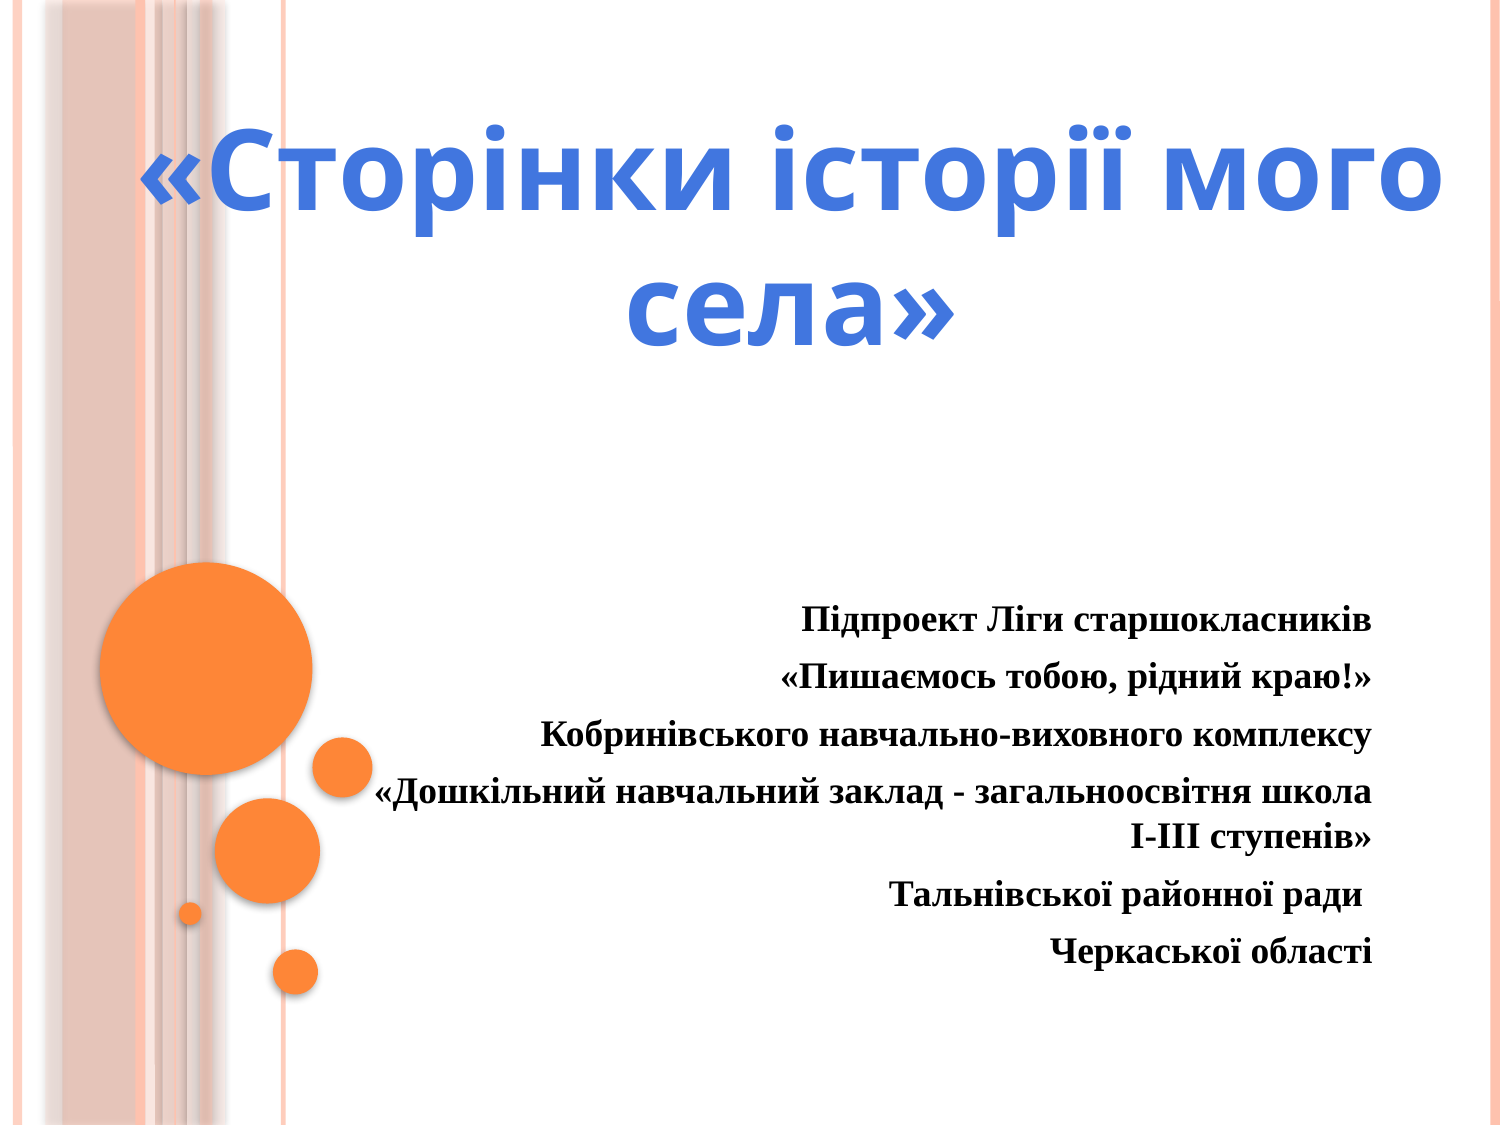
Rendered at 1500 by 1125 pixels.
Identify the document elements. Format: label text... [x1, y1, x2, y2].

subtitle Підпроект Ліги старшокласників «Пишаємось тобою, рідний краю!» Кобринівського навчально-виховного комплексу «Дошкільний навчальний заклад - загальноосвітня школа I-IIІ ступенів» Тальнівської районної ради Черкаської області [348, 586, 1388, 1046]
text_box «Сторінки історії мого села» [100, 89, 1483, 375]
